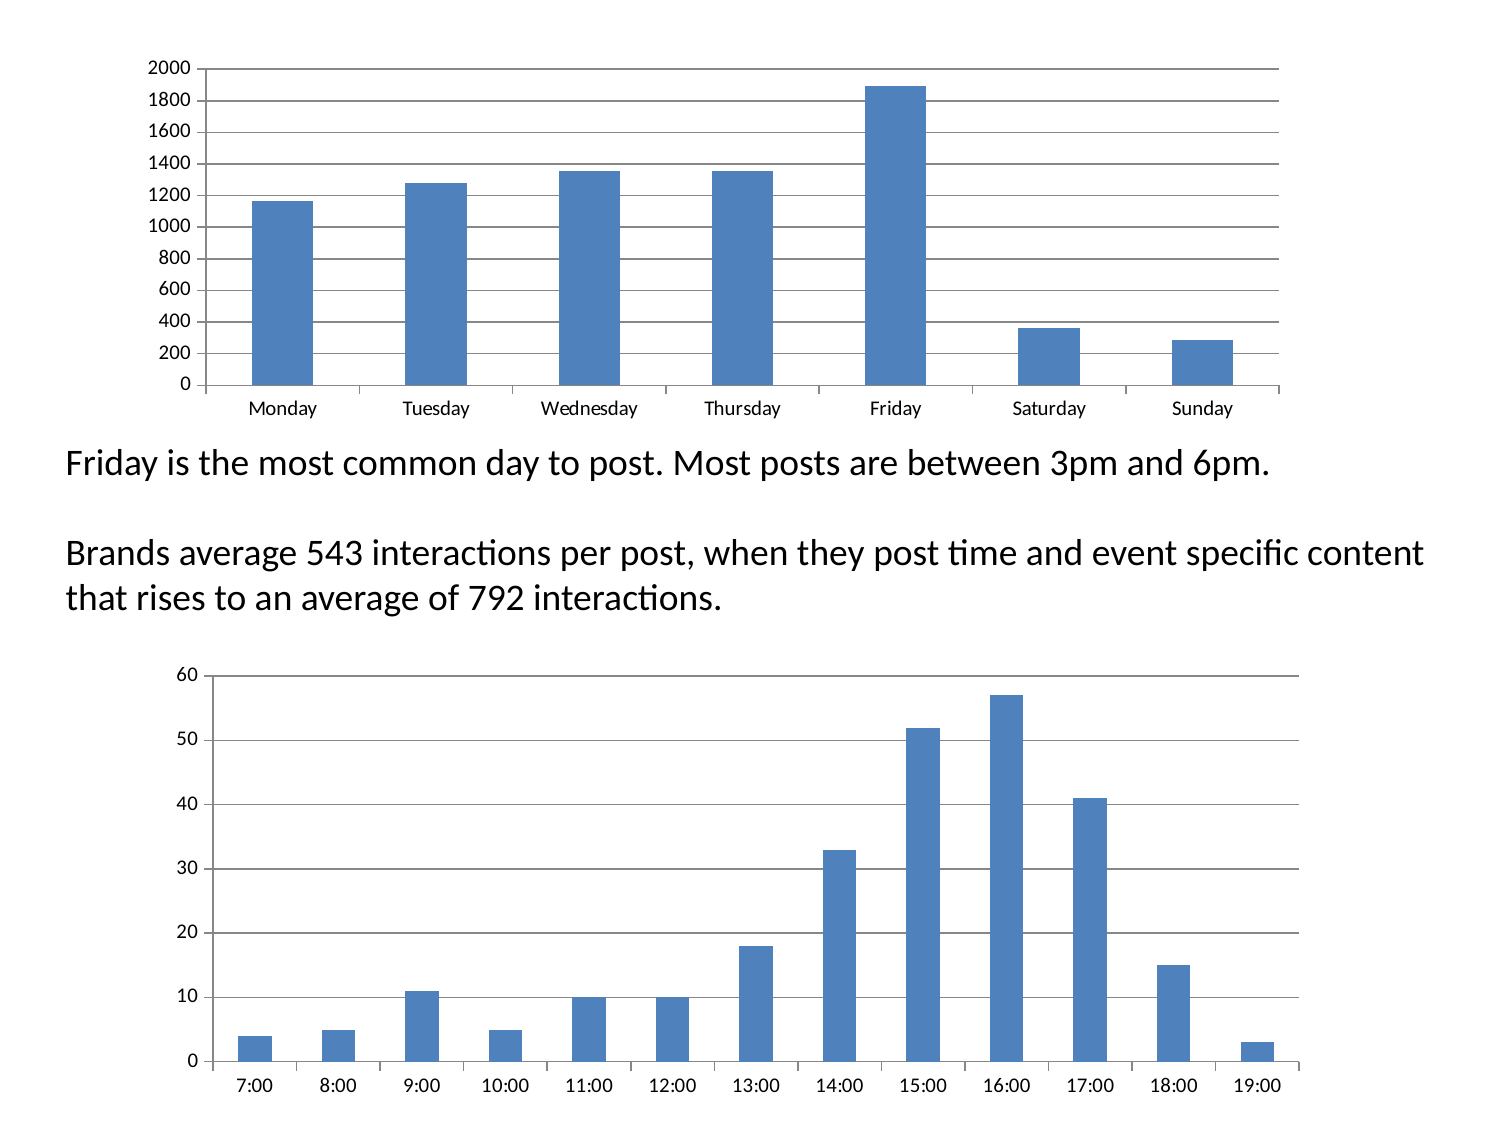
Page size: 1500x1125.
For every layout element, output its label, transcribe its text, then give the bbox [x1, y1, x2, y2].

text_box Friday is the most common day to post. Most posts are between 3pm and 6pm. Brands average 543 interactions per post, when they post time and event specific content that rises to an average of 792 interactions. [50, 430, 1471, 671]
chart [123, 51, 1303, 429]
chart [152, 656, 1323, 1107]
